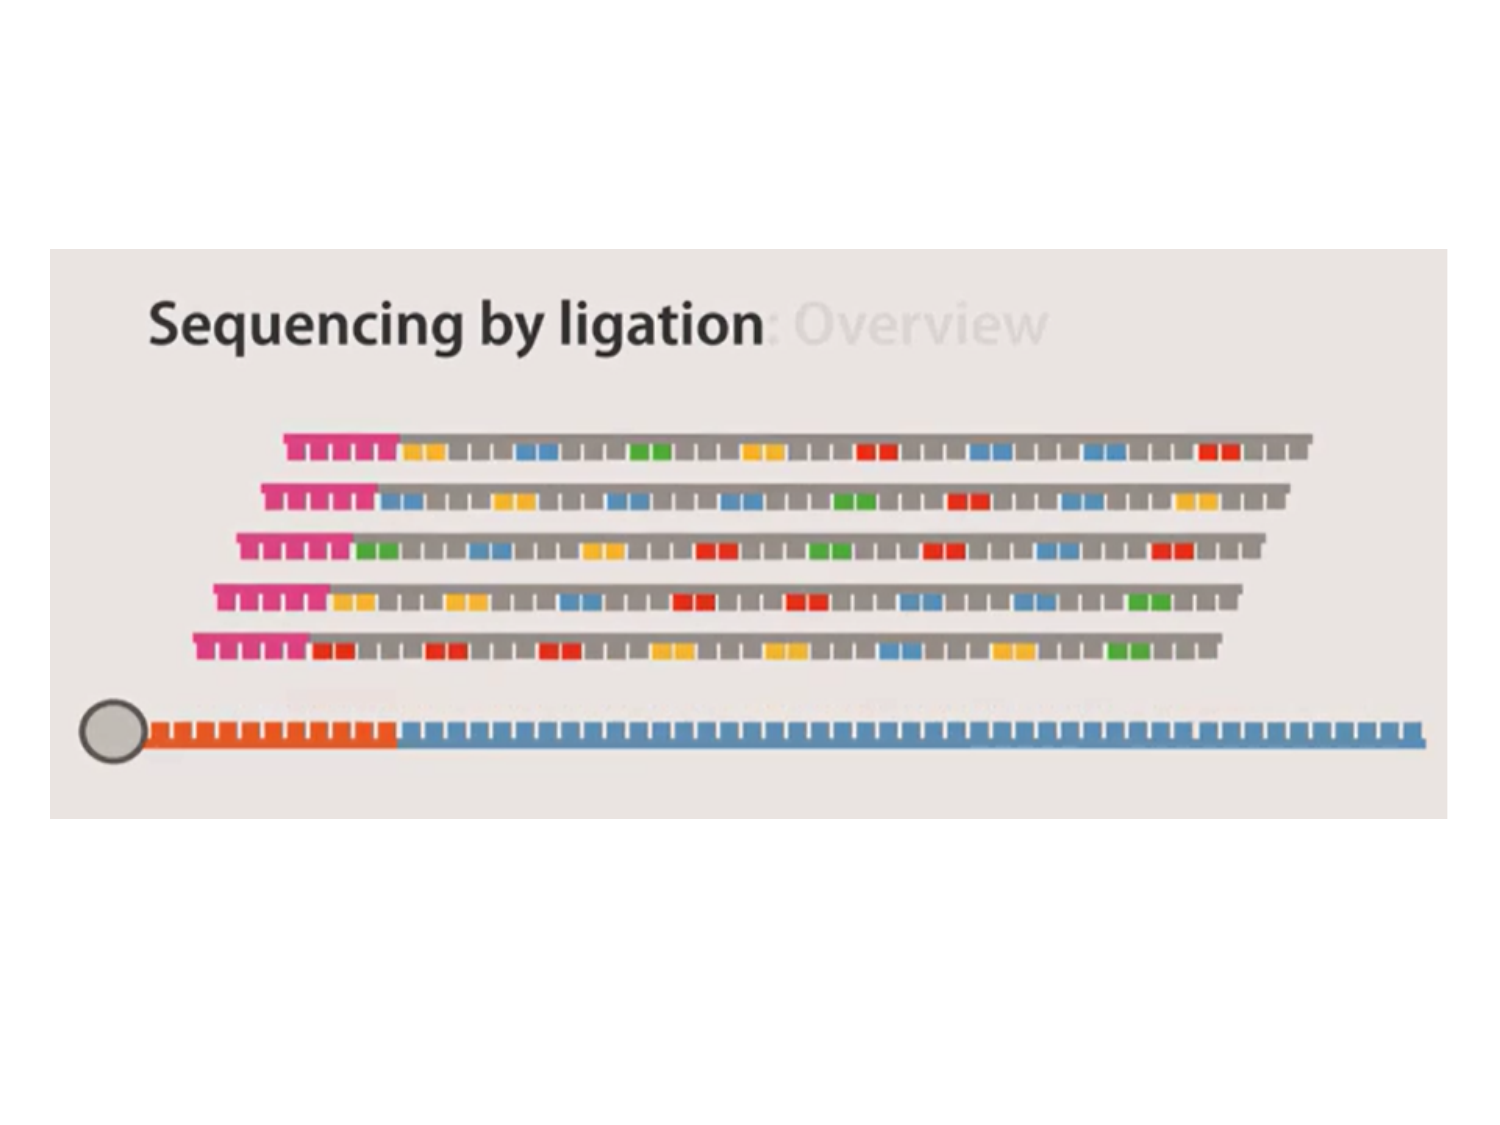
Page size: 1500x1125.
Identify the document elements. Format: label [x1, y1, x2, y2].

picture [49, 249, 1448, 820]
